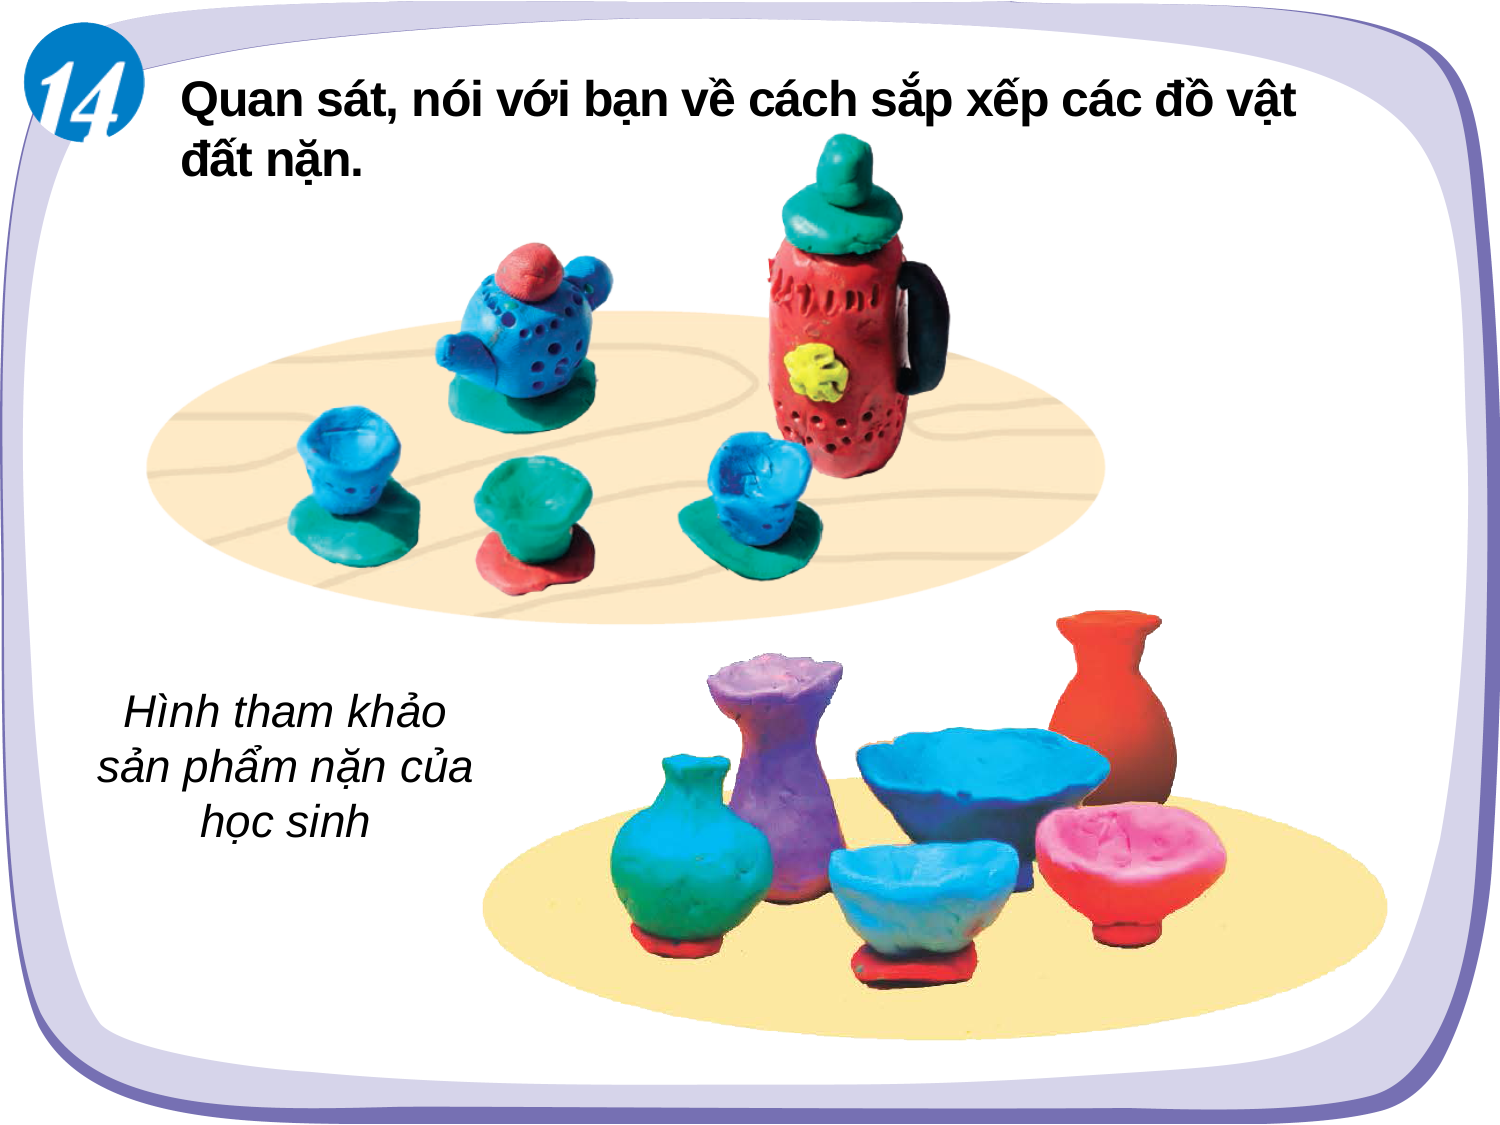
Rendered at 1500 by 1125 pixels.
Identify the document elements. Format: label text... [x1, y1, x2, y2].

text_box Hình tham khảo sản phẩm nặn của học sinh [67, 651, 478, 877]
text_box Quan sát, nói với bạn về cách sắp xếp các đồ vật đất nặn. [165, 58, 1370, 194]
picture [0, 1, 1500, 1124]
